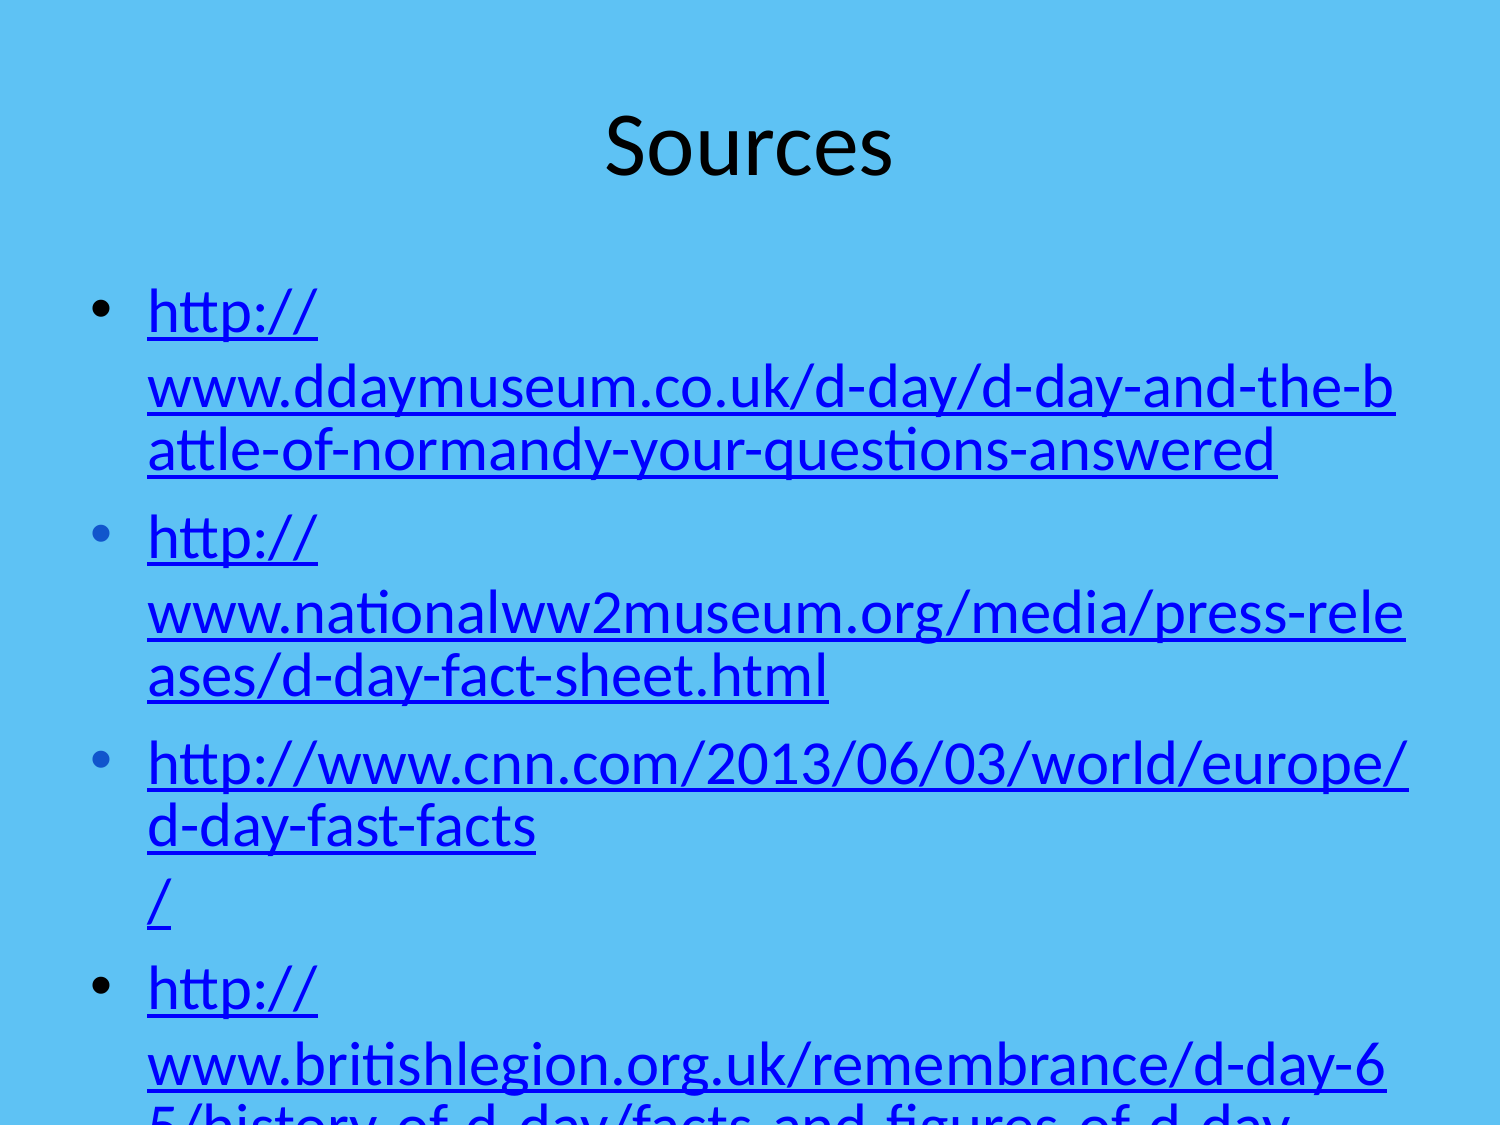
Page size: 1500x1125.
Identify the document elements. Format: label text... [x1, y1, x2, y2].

list http://www.ddaymuseum.co.uk/d-day/d-day-and-the-battle-of-normandy-your-questions-answered http://www.nationalww2museum.org/media/press-releases/d-day-fact-sheet.html http://www.cnn.com/2013/06/03/world/europe/d-day-fast-facts/ http://www.britishlegion.org.uk/remembrance/d-day-65/history-of-d-day/facts-and-figures-of-d-day http://members.shaw.ca/junobeach/ [75, 262, 1425, 1005]
title Sources [75, 45, 1425, 233]
